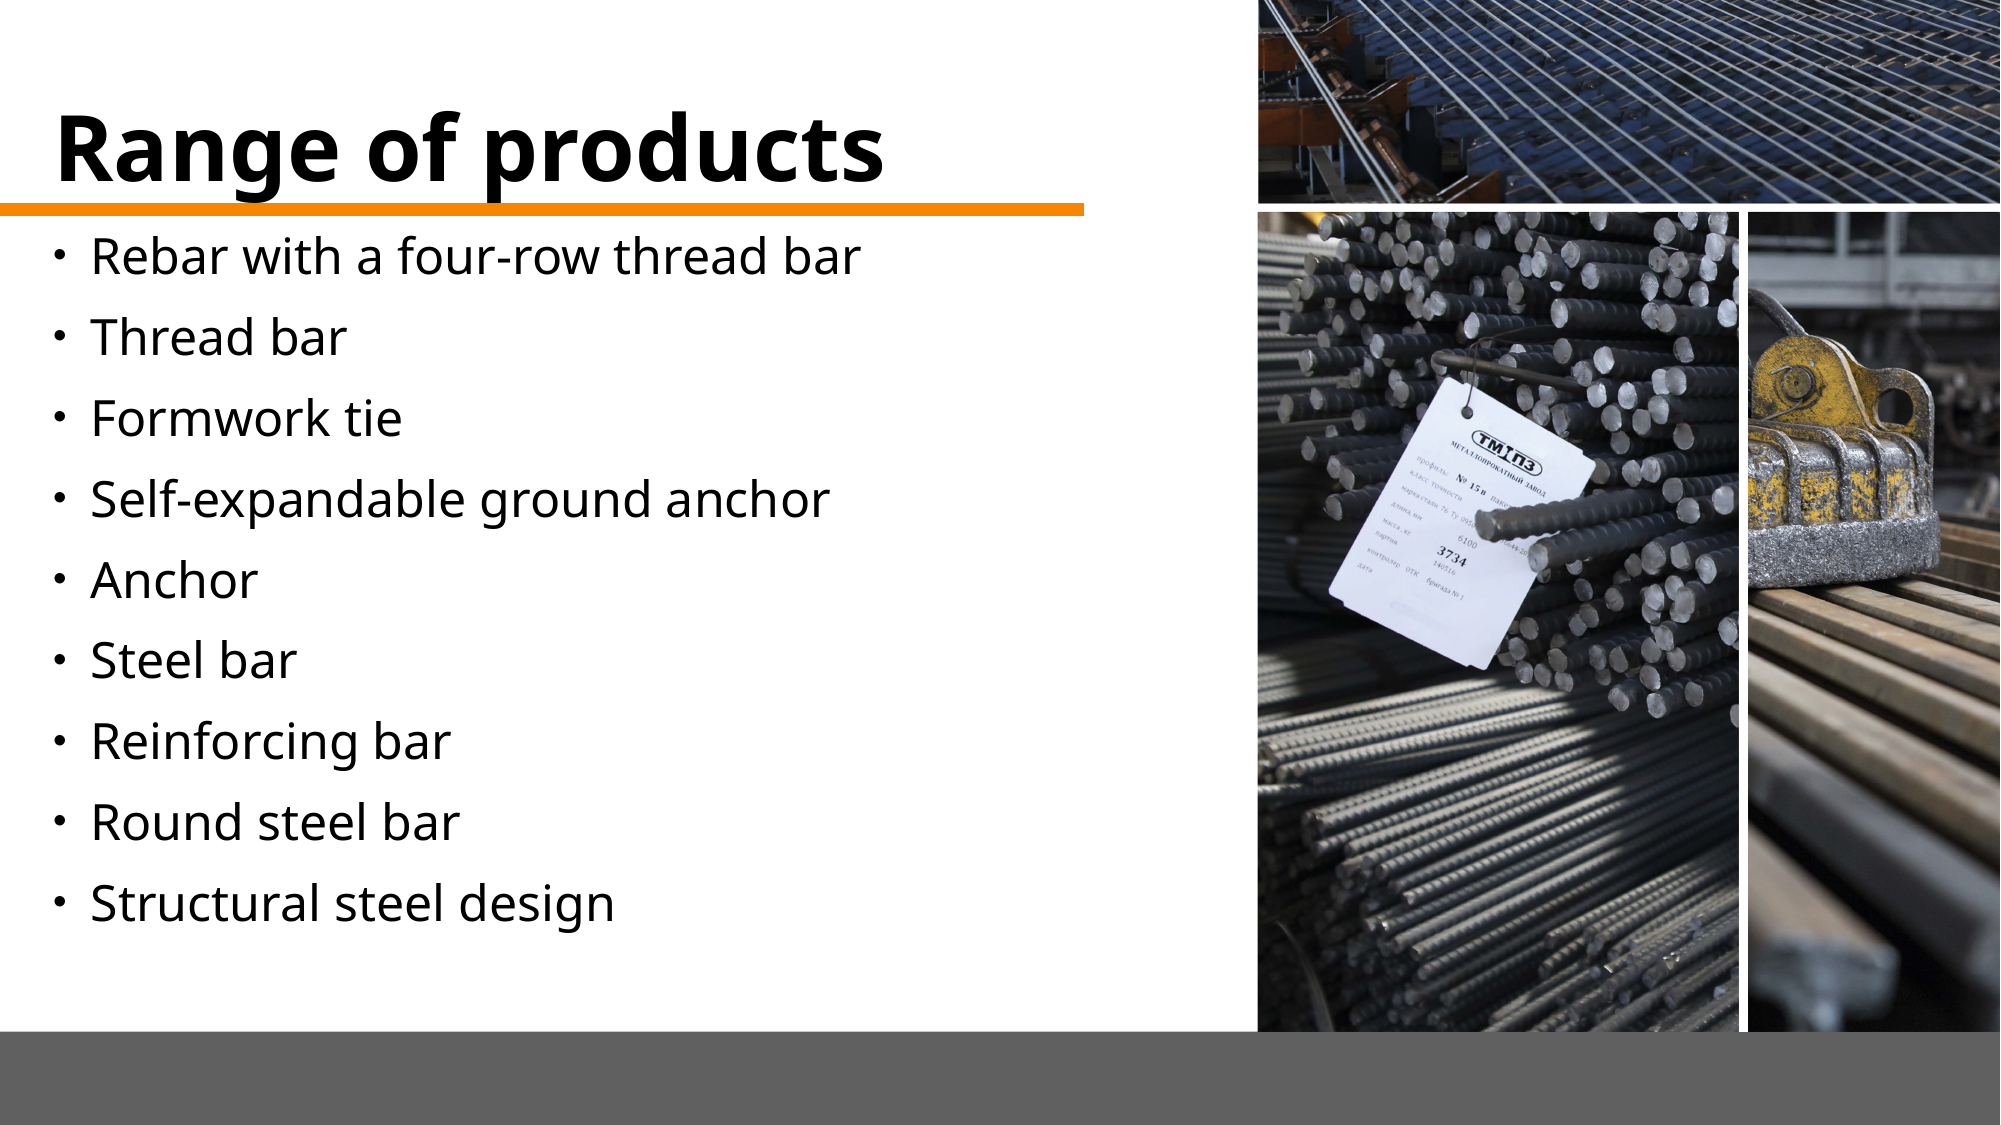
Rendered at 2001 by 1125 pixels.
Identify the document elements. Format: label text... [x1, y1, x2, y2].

text_box [0, 1031, 2000, 1125]
text_box [1257, 0, 2000, 1032]
title Range of products [38, 49, 1257, 217]
list Rebar with a four-row thread bar Thread bar Formwork tie Self-expandable ground anchor Anchor Steel bar Reinforcing bar Round steel bar Structural steel design [38, 217, 1257, 1014]
